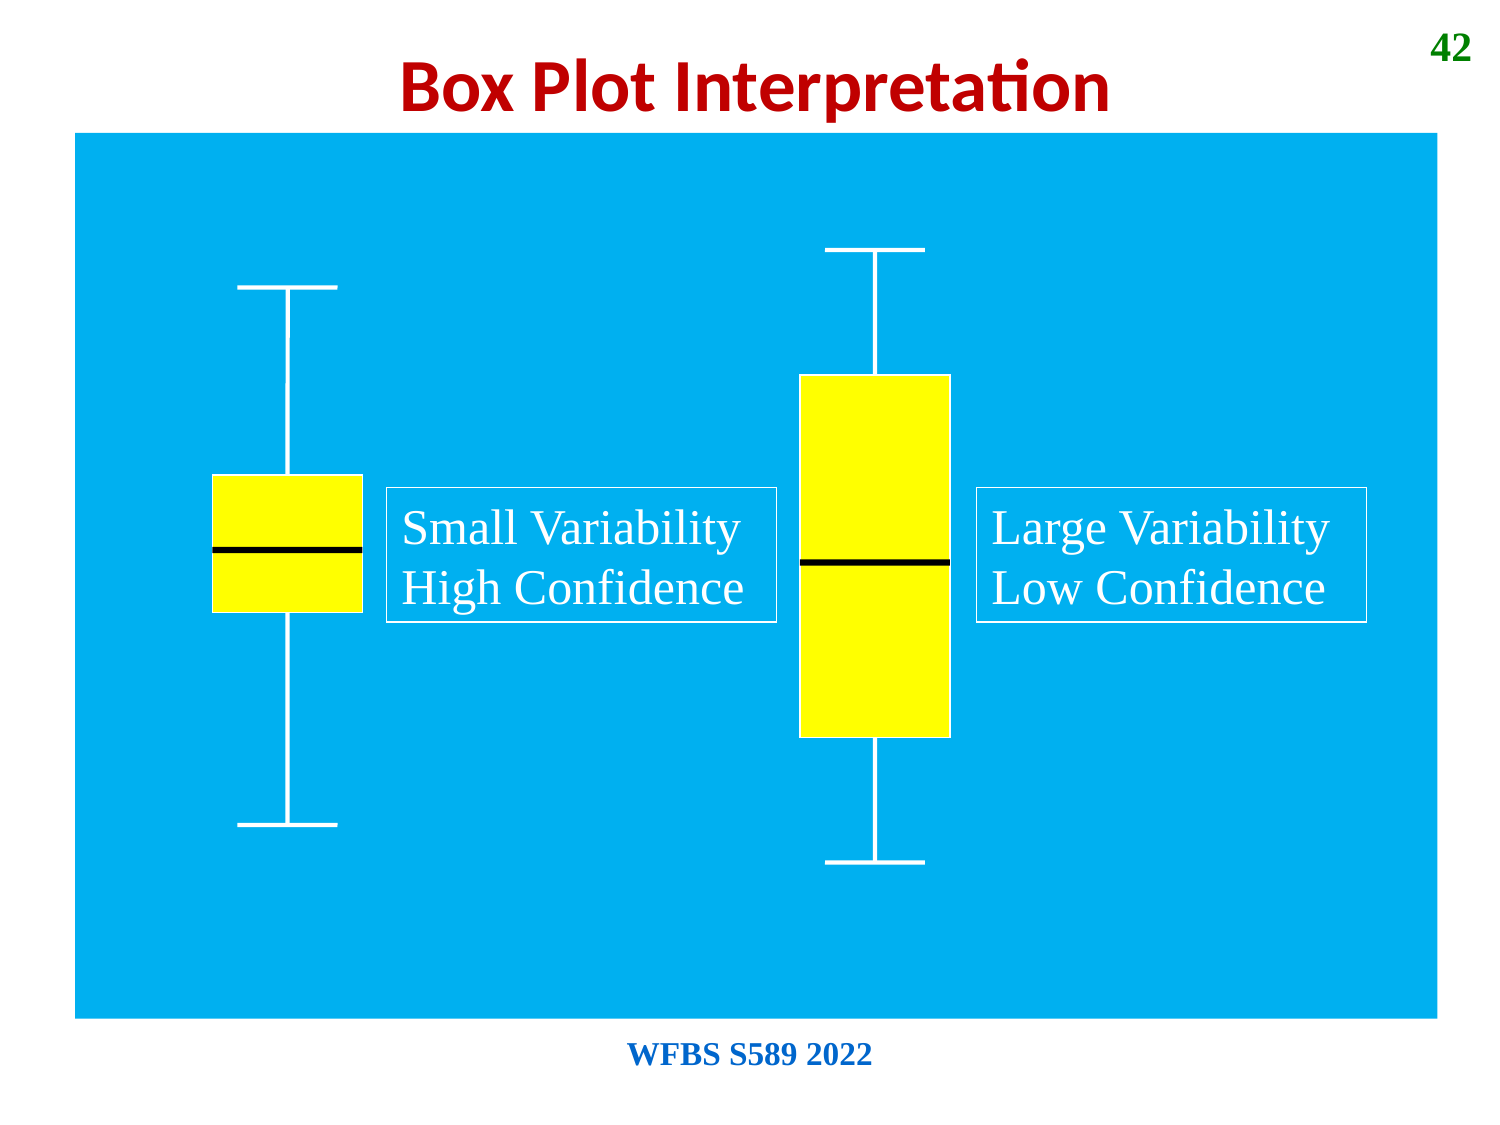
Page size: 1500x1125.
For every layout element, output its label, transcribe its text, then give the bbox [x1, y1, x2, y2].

slide_number 42 [1412, 12, 1488, 88]
footer WFBS S589 2022 [512, 1025, 988, 1100]
text_box Small Variability High Confidence [386, 487, 777, 623]
text_box [799, 563, 950, 738]
text_box [212, 474, 363, 613]
text_box [799, 374, 950, 562]
text_box Box Plot Interpretation [62, 29, 1450, 135]
text_box [75, 135, 1438, 1019]
text_box Large Variability Low Confidence [976, 487, 1367, 623]
